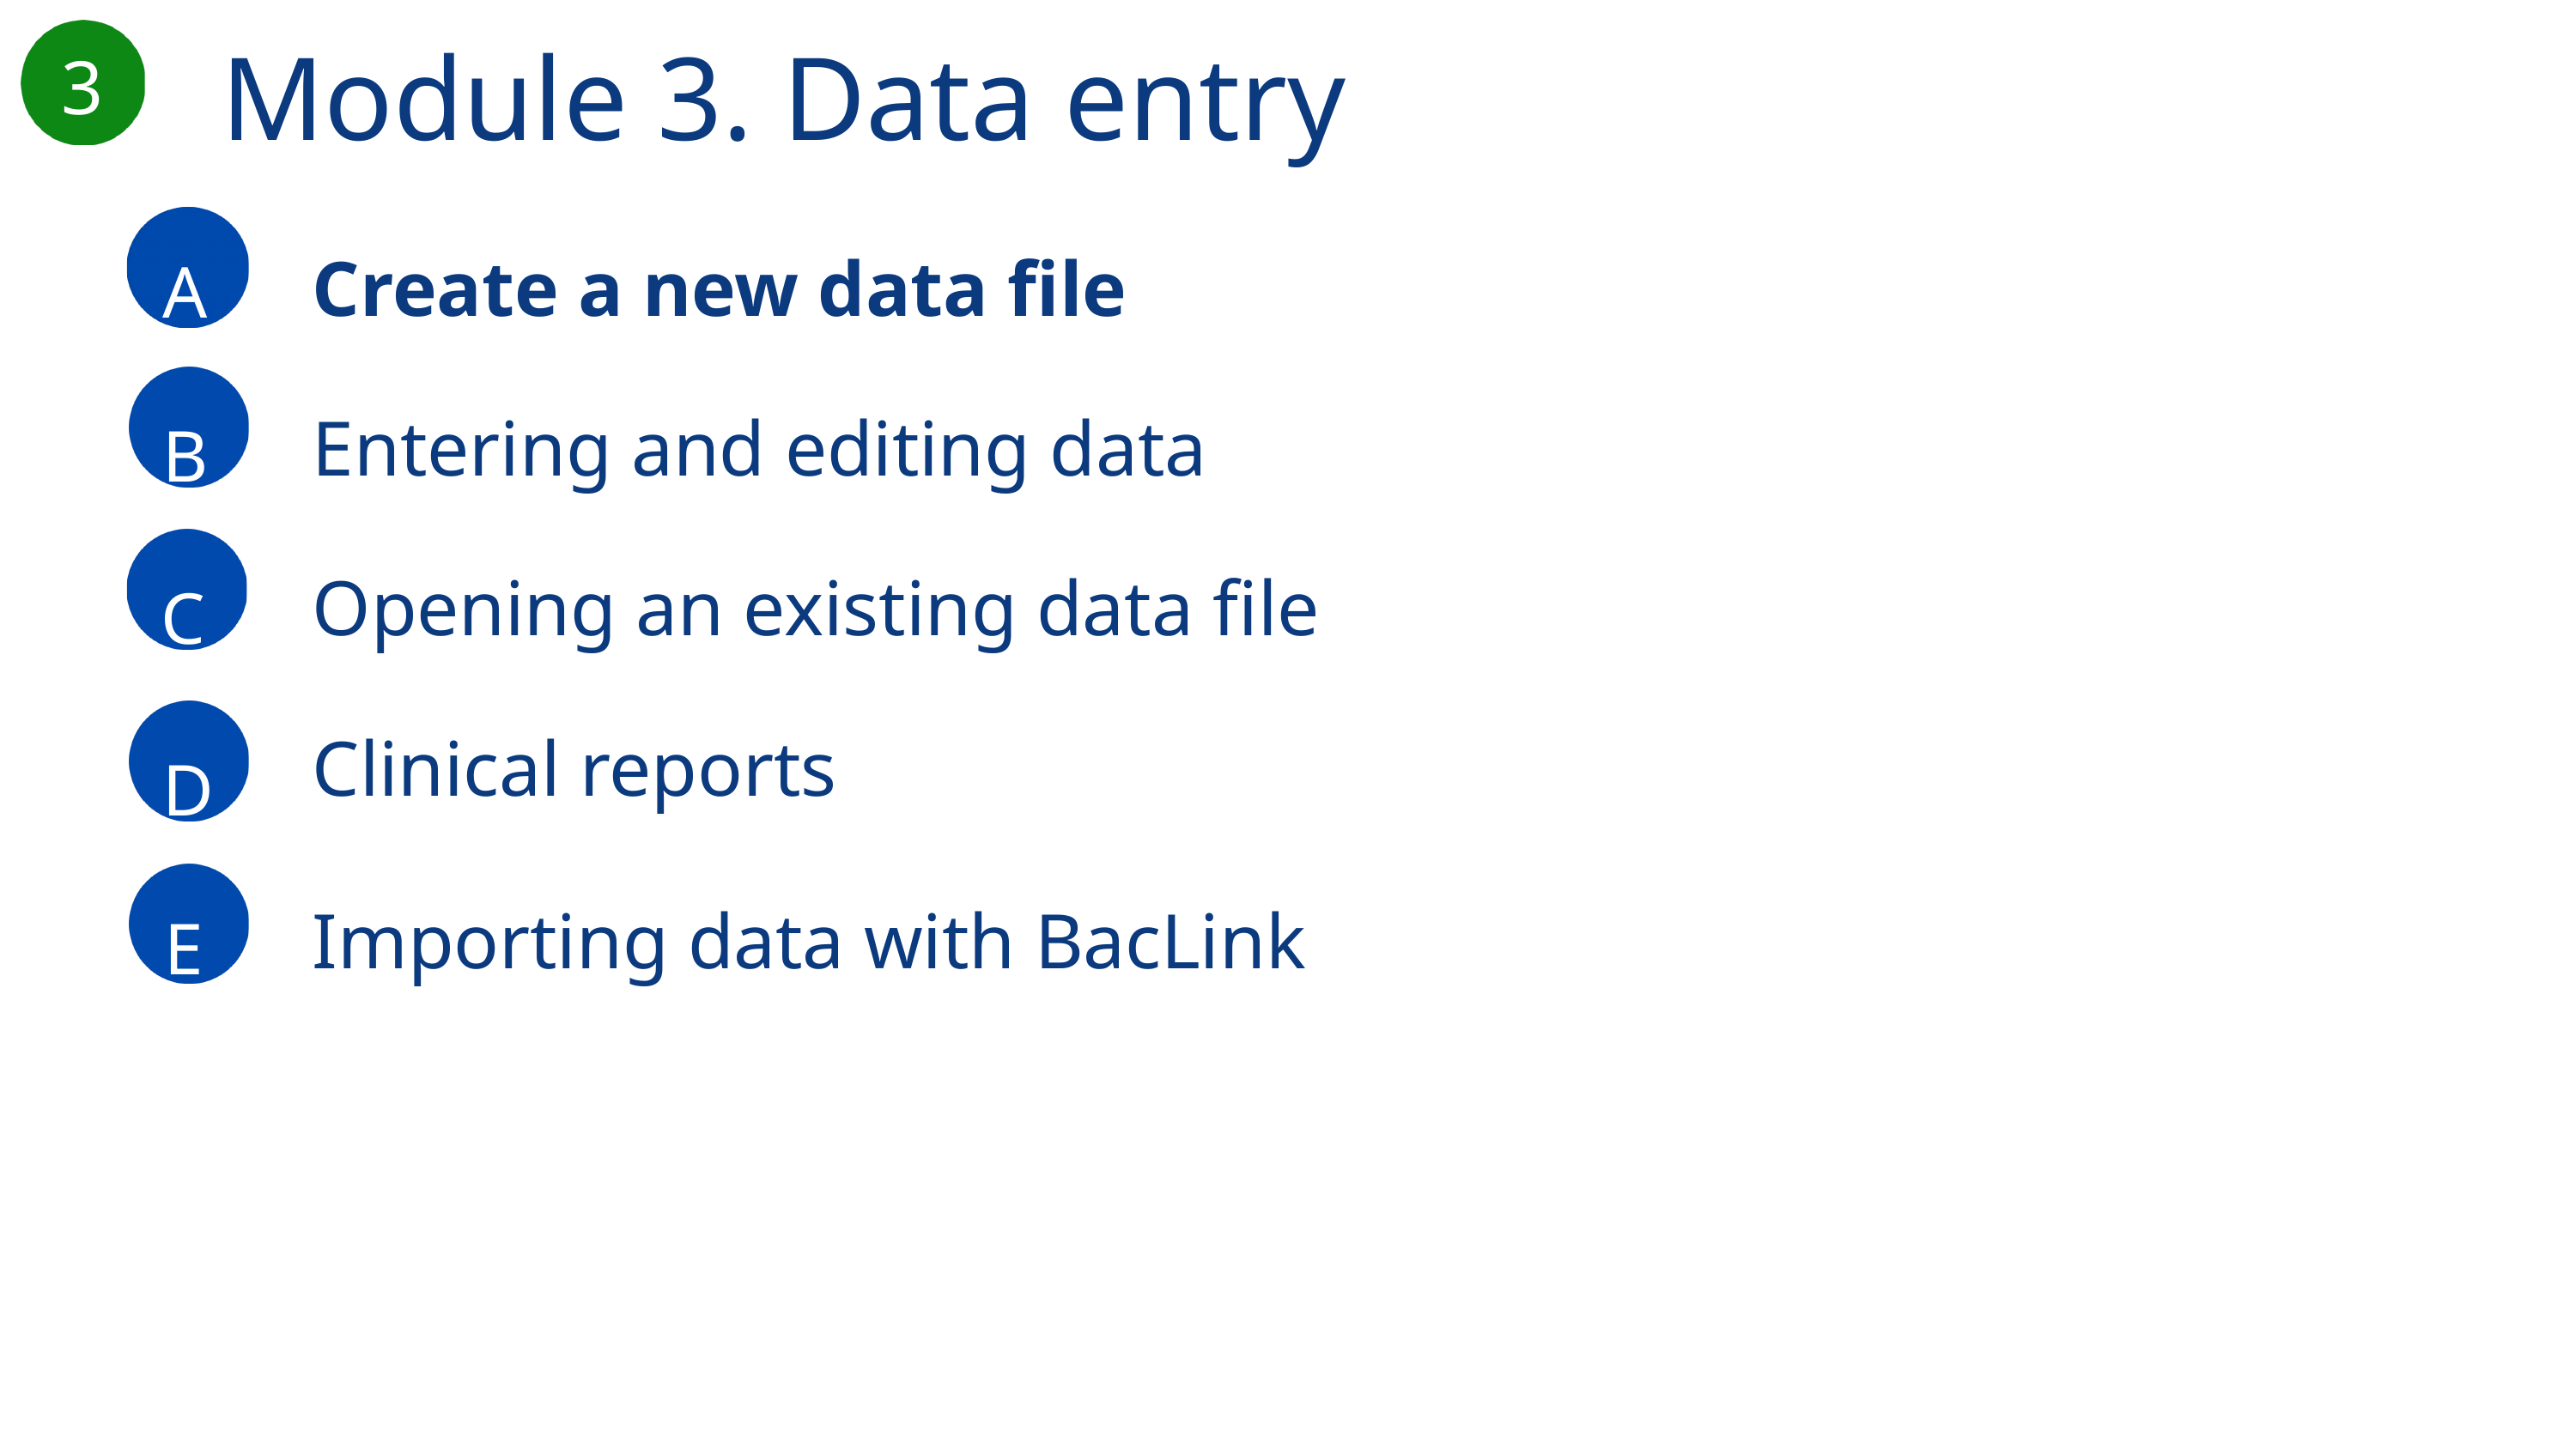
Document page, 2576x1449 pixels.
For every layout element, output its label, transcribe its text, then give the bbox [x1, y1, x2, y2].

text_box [20, 20, 145, 145]
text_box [126, 482, 247, 650]
text_box Opening an existing data file [312, 524, 1875, 685]
text_box Clinical reports [312, 685, 1875, 812]
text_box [128, 653, 249, 812]
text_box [128, 156, 249, 320]
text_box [128, 812, 249, 985]
text_box Entering and editing data [312, 364, 1875, 491]
text_box Importing data with BacLink [312, 857, 1875, 984]
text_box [128, 320, 249, 483]
text_box Create a new data file [312, 205, 1875, 332]
text_box Module 3. Data entry [221, 3, 1857, 164]
